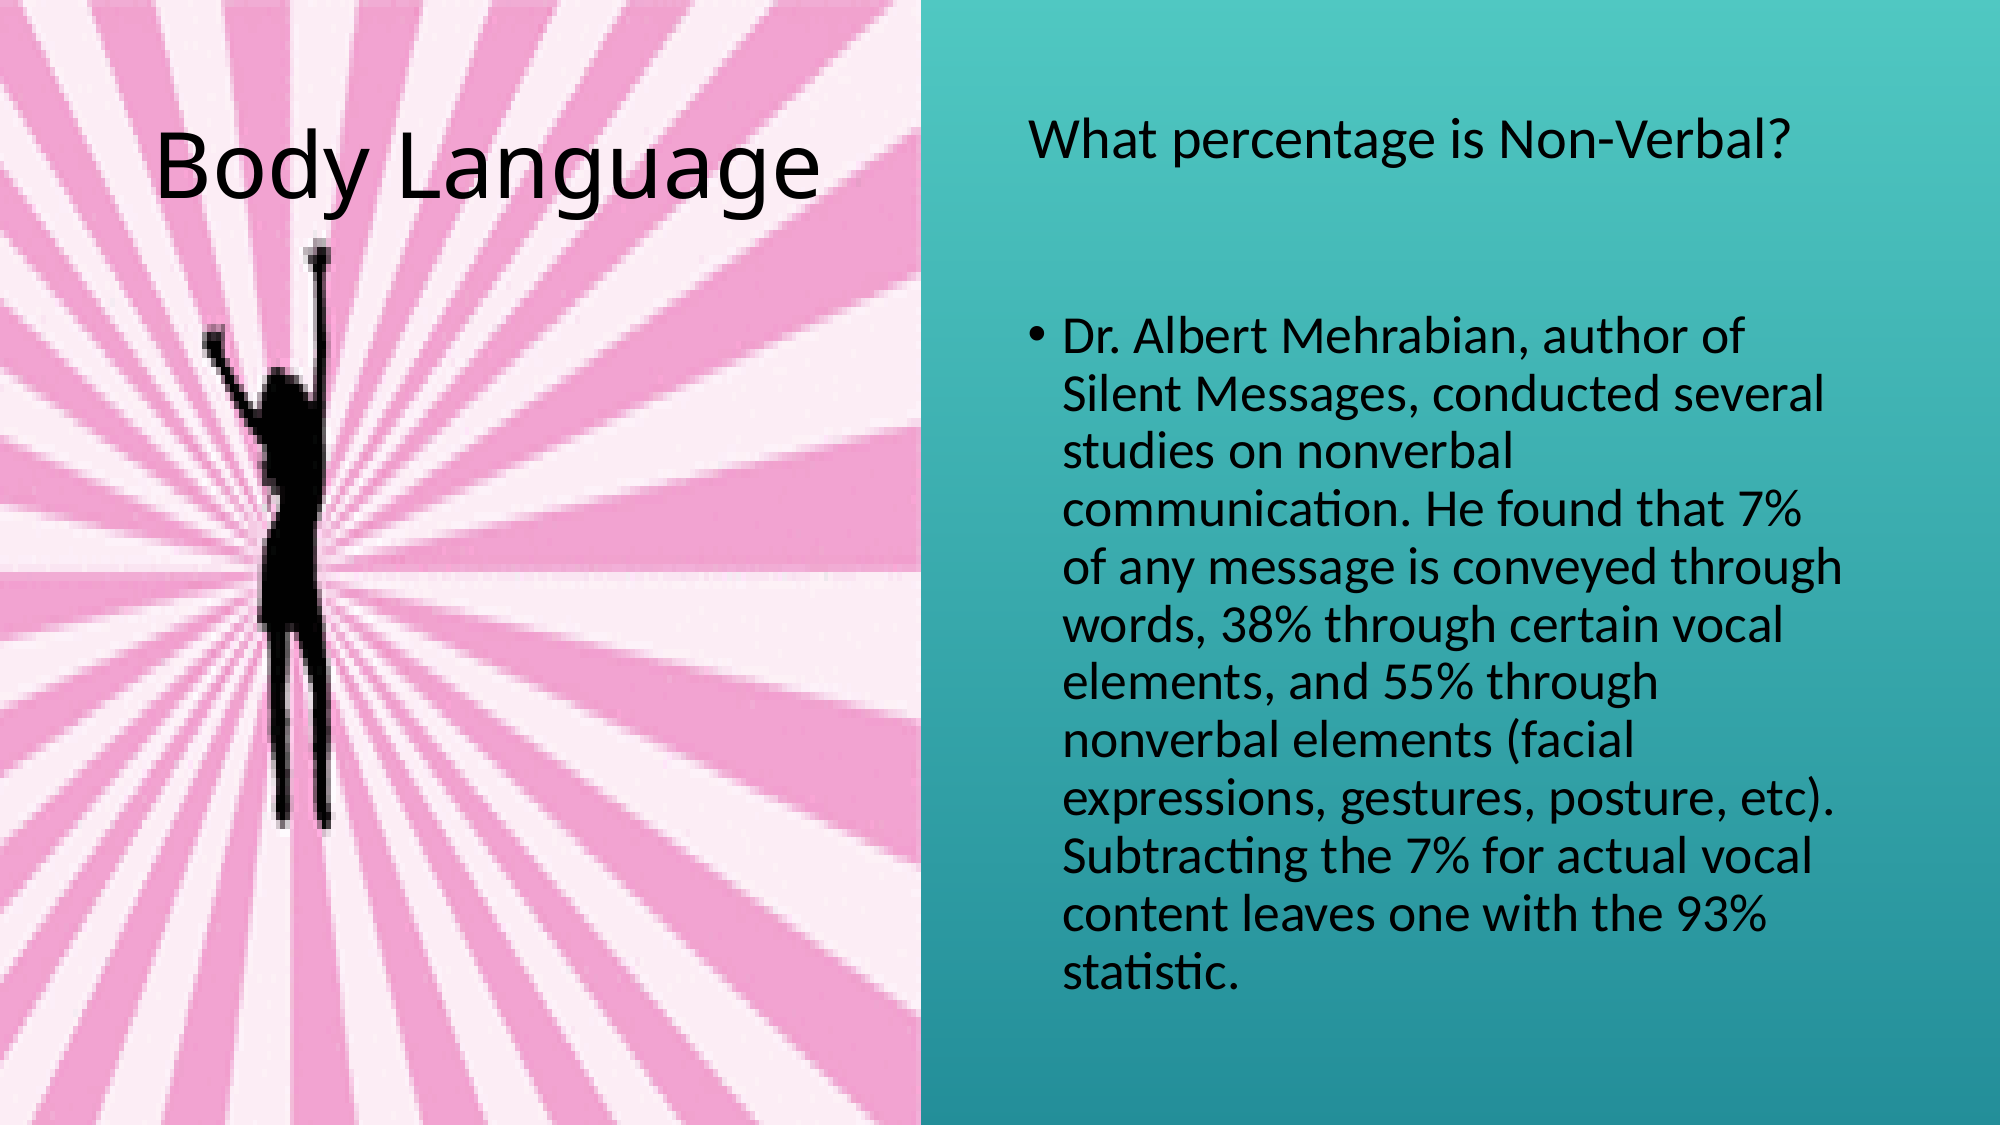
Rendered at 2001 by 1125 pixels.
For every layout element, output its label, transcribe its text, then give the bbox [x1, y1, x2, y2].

list Dr. Albert Mehrabian, author of Silent Messages, conducted several studies on nonverbal communication. He found that 7% of any message is conveyed through words, 38% through certain vocal elements, and 55% through nonverbal elements (facial expressions, gestures, posture, etc). Subtracting the 7% for actual vocal content leaves one with the 93% statistic. [1012, 299, 1863, 1014]
list What percentage is Non-Verbal? [1013, 101, 1864, 204]
picture [0, 0, 921, 1125]
